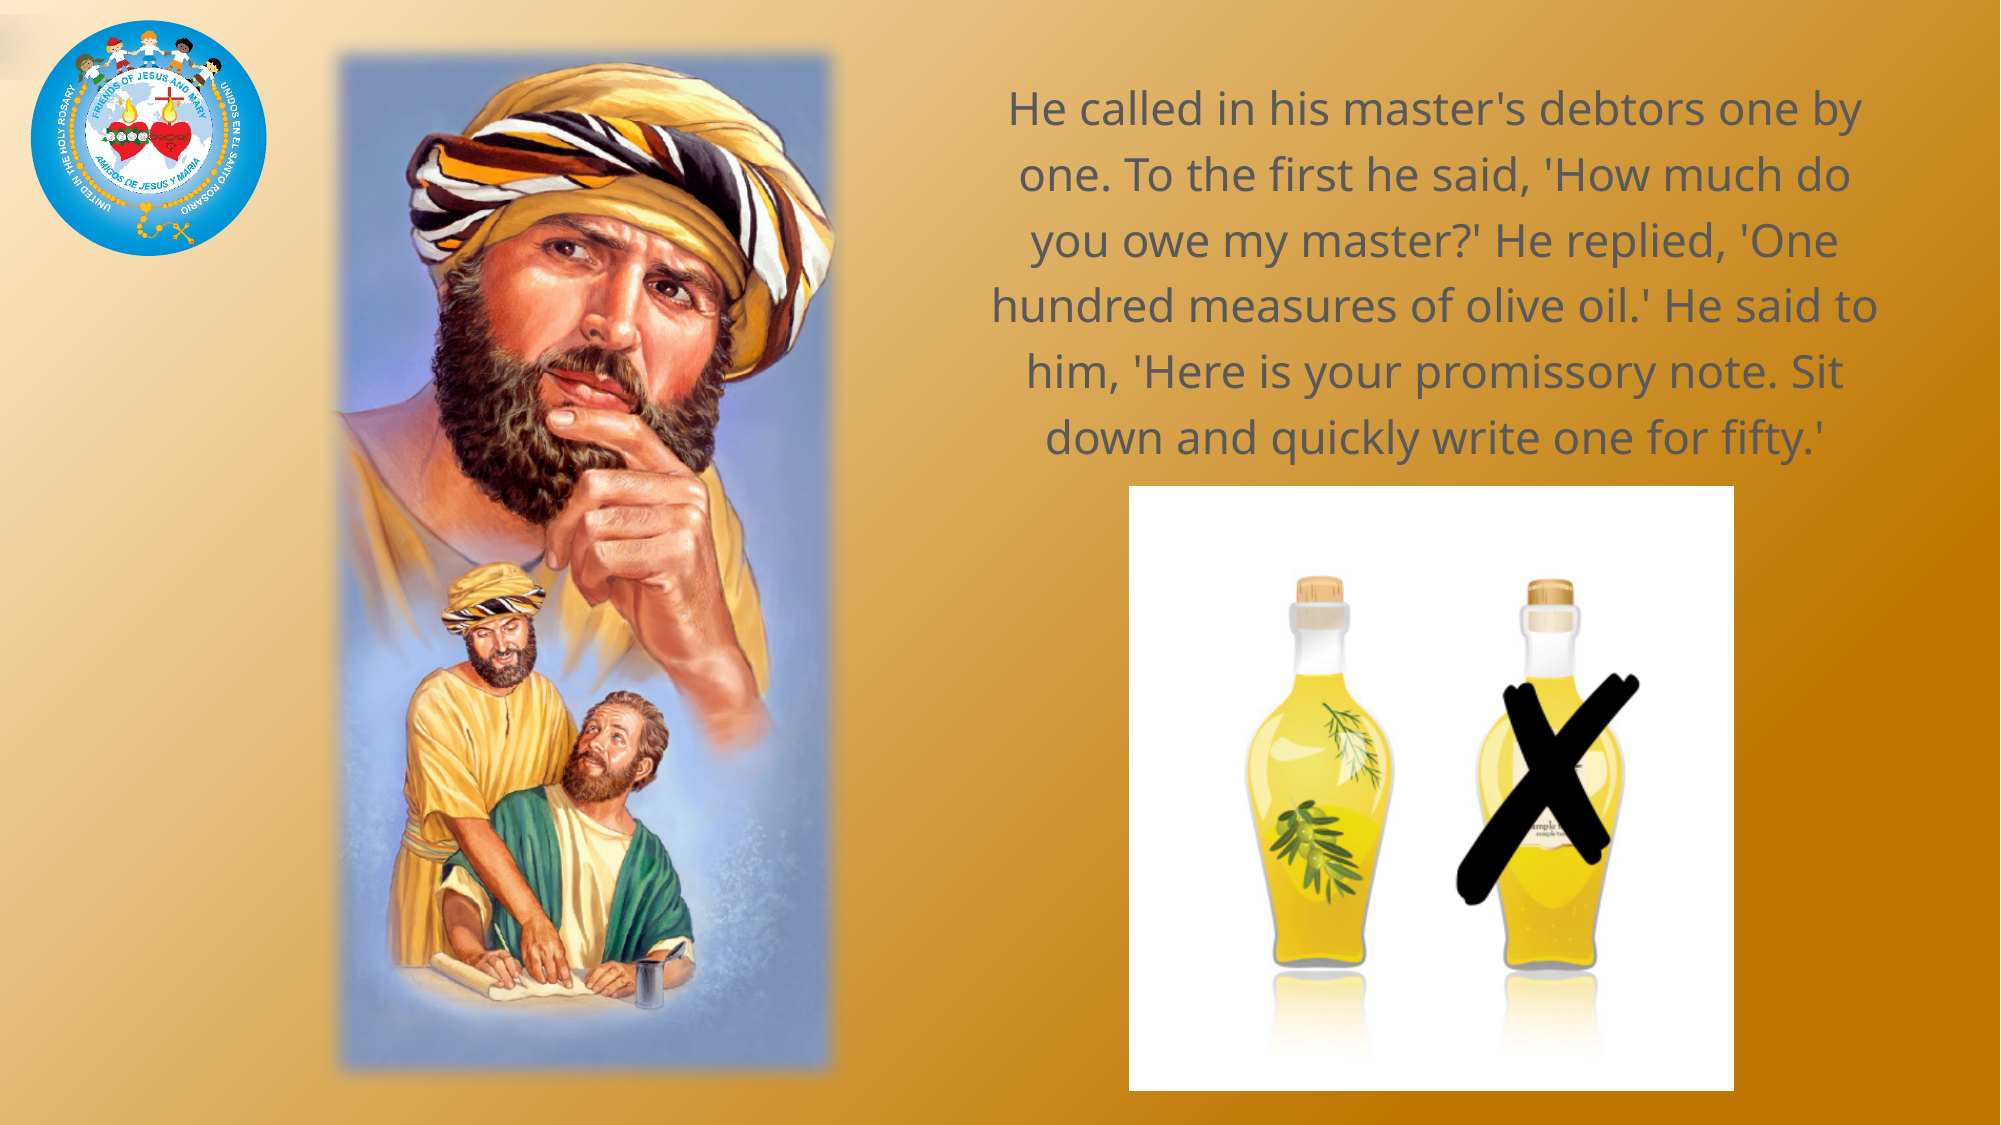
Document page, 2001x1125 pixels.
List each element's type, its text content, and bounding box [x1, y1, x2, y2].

list He called in his master's debtors one by one. To the first he said, 'How much do you owe my master?' He replied, 'One hundred measures of olive oil.' He said to him, 'Here is your promissory note. Sit down and quickly write one for fifty.' [965, 61, 1898, 486]
picture [321, 37, 847, 1087]
picture [1129, 486, 1749, 1091]
picture [55, 30, 242, 244]
